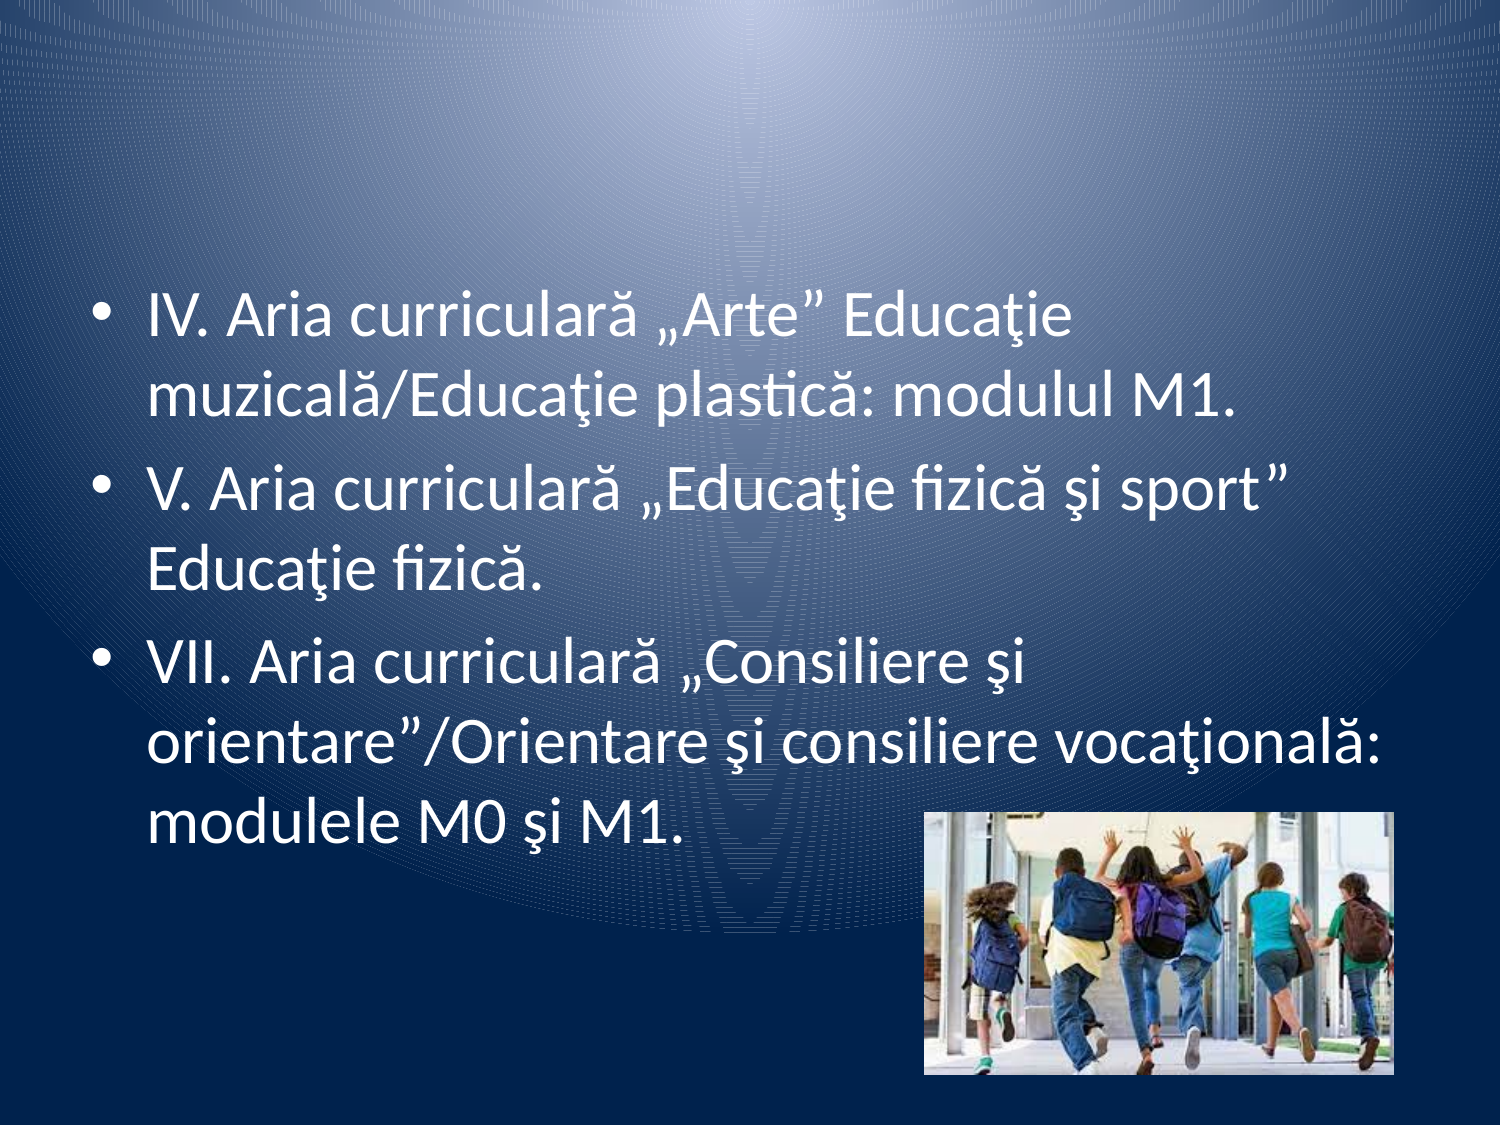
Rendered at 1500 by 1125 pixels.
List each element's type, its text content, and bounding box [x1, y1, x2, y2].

picture [924, 812, 1394, 1076]
list IV. Aria curriculară „Arte” Educaţie muzicală/Educaţie plastică: modulul M1. V. Aria curriculară „Educaţie fizică şi sport” Educaţie fizică. VII. Aria curriculară „Consiliere şi orientare”/Orientare şi consiliere vocaţională: modulele M0 şi M1. [75, 262, 1425, 1005]
